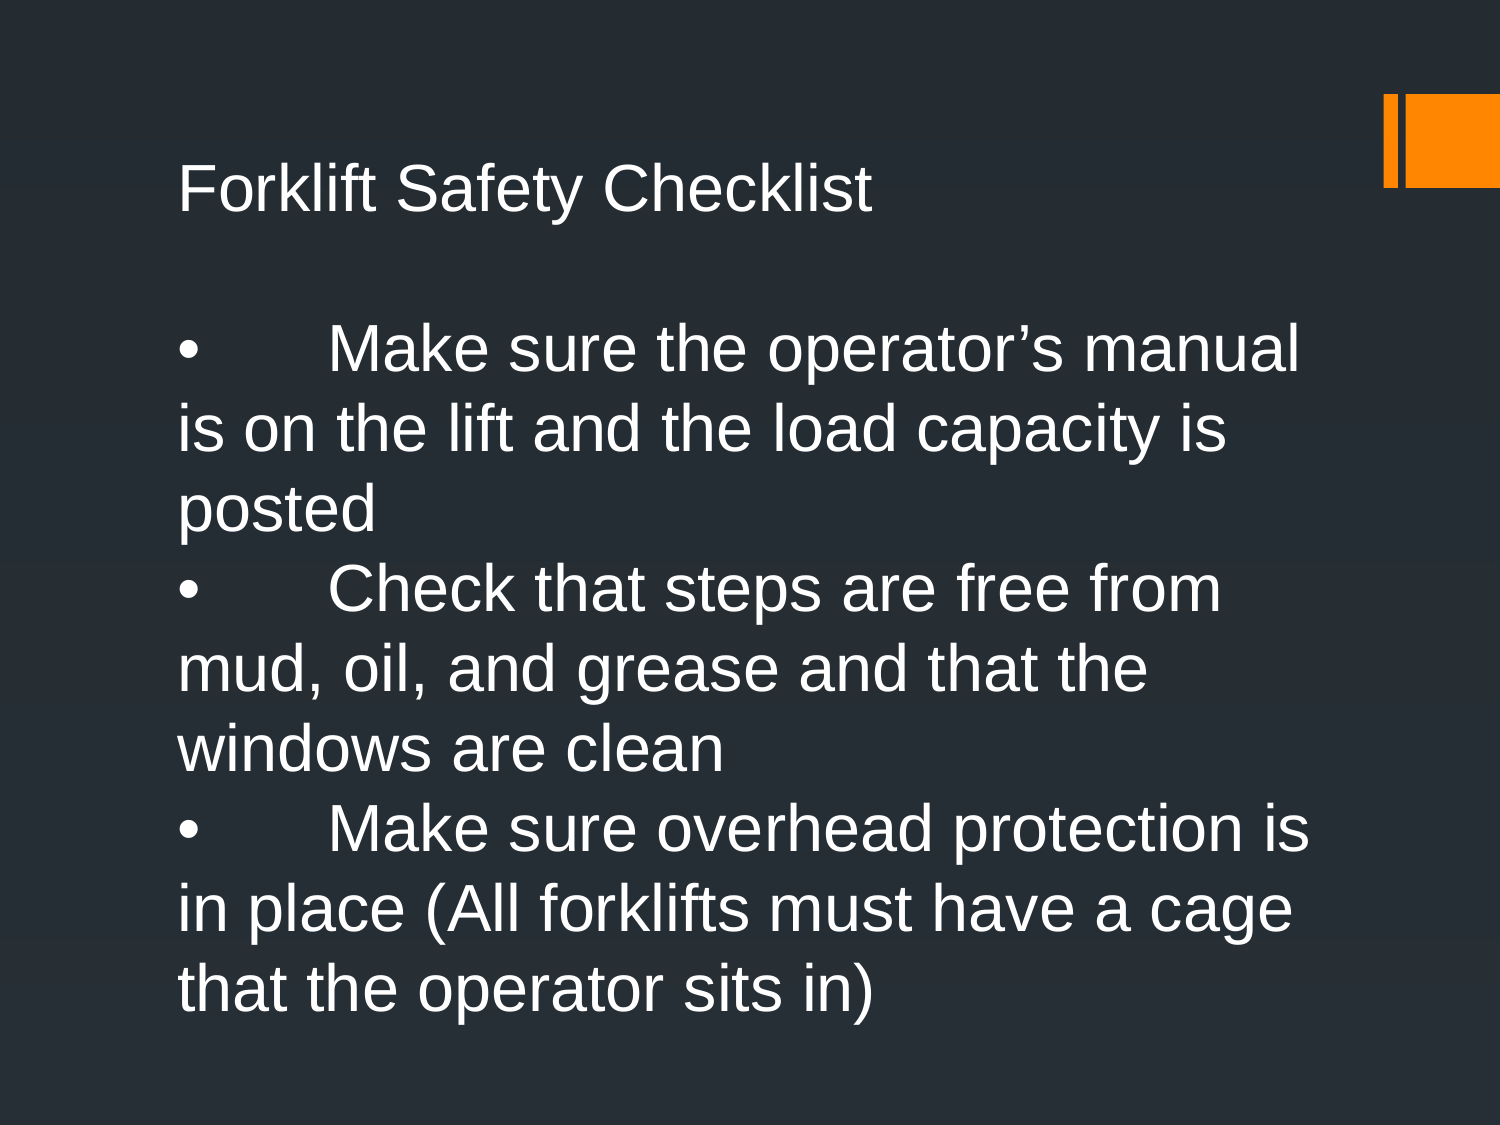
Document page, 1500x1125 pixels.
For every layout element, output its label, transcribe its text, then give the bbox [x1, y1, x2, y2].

text_box Forklift Safety Checklist • Make sure the operator’s manual is on the lift and the load capacity is posted • Check that steps are free from mud, oil, and grease and that the windows are clean • Make sure overhead protection is in place (All forklifts must have a cage that the operator sits in) [162, 137, 1350, 1032]
